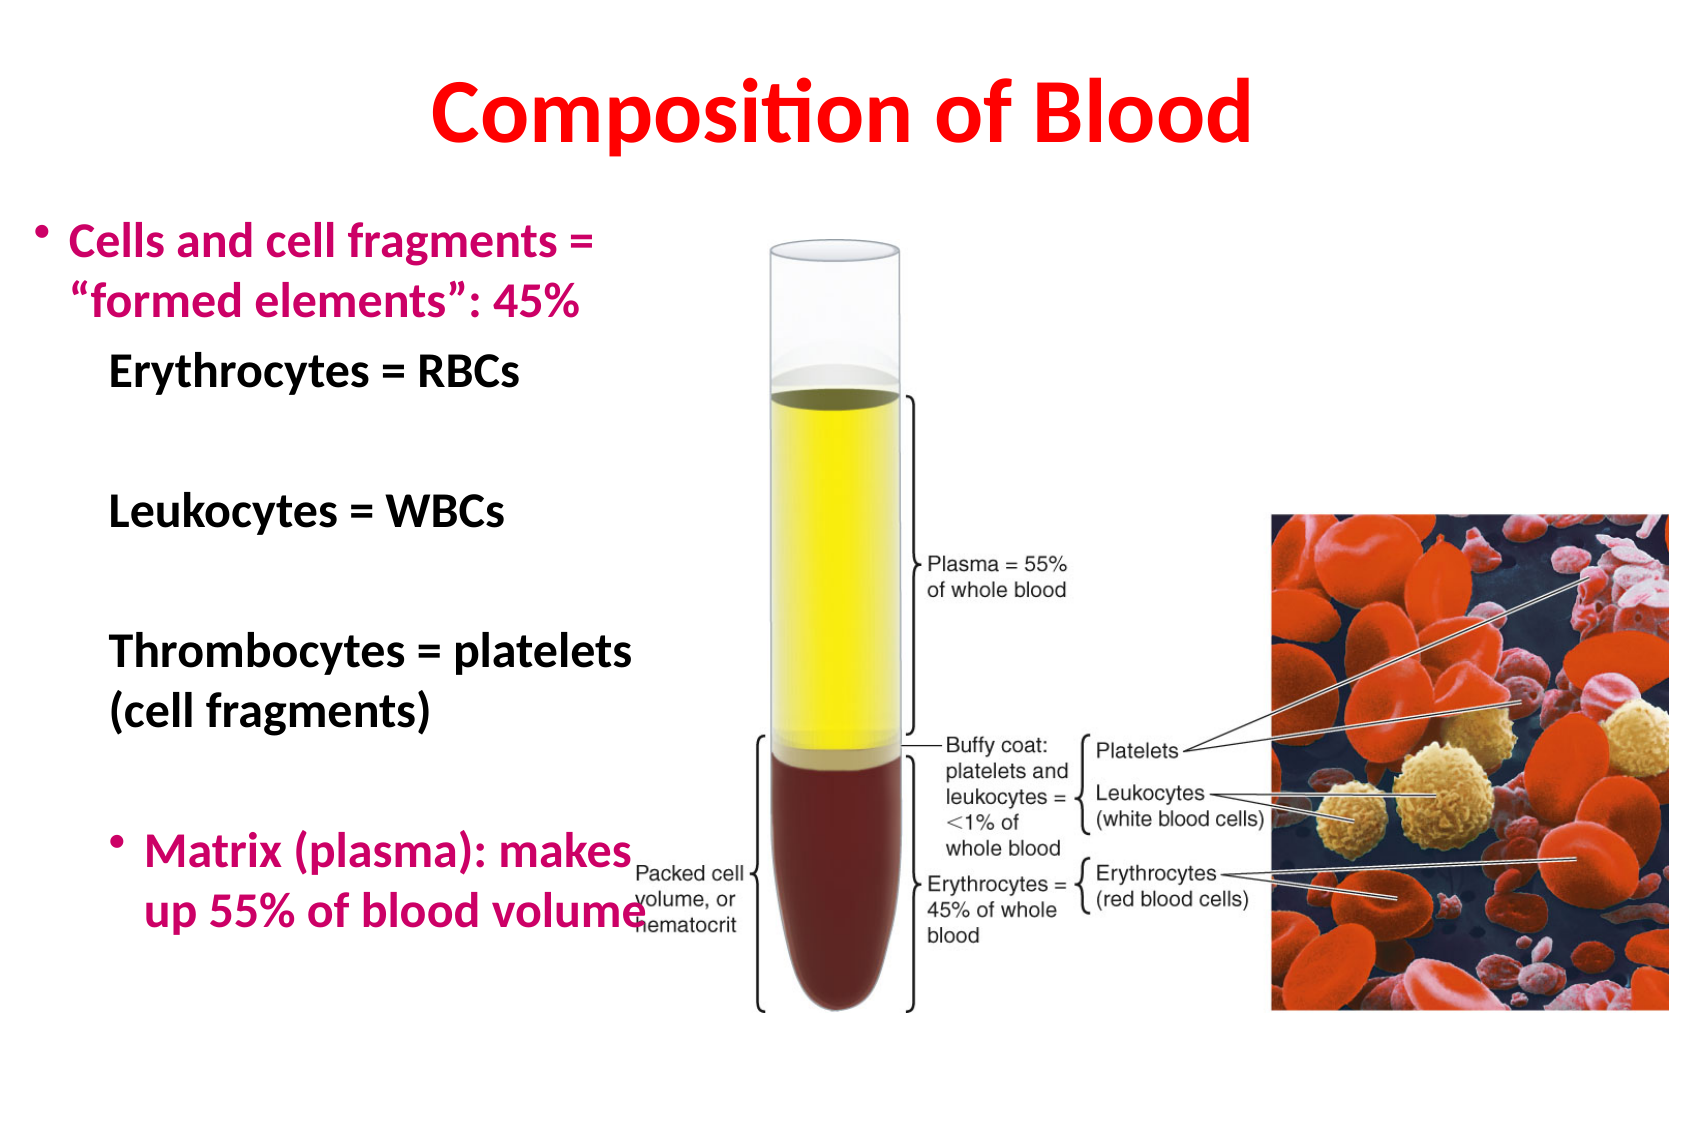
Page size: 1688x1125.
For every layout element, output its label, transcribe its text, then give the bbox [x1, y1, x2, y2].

text_box Composition of Blood [0, 62, 1688, 150]
picture [635, 239, 1669, 1013]
text_box Cells and cell fragments = “formed elements”: 45% Erythrocytes = RBCs Leukocytes = WBCs Thrombocytes = platelets (cell fragments) Matrix (plasma): makes up 55% of blood volume [18, 199, 694, 1038]
